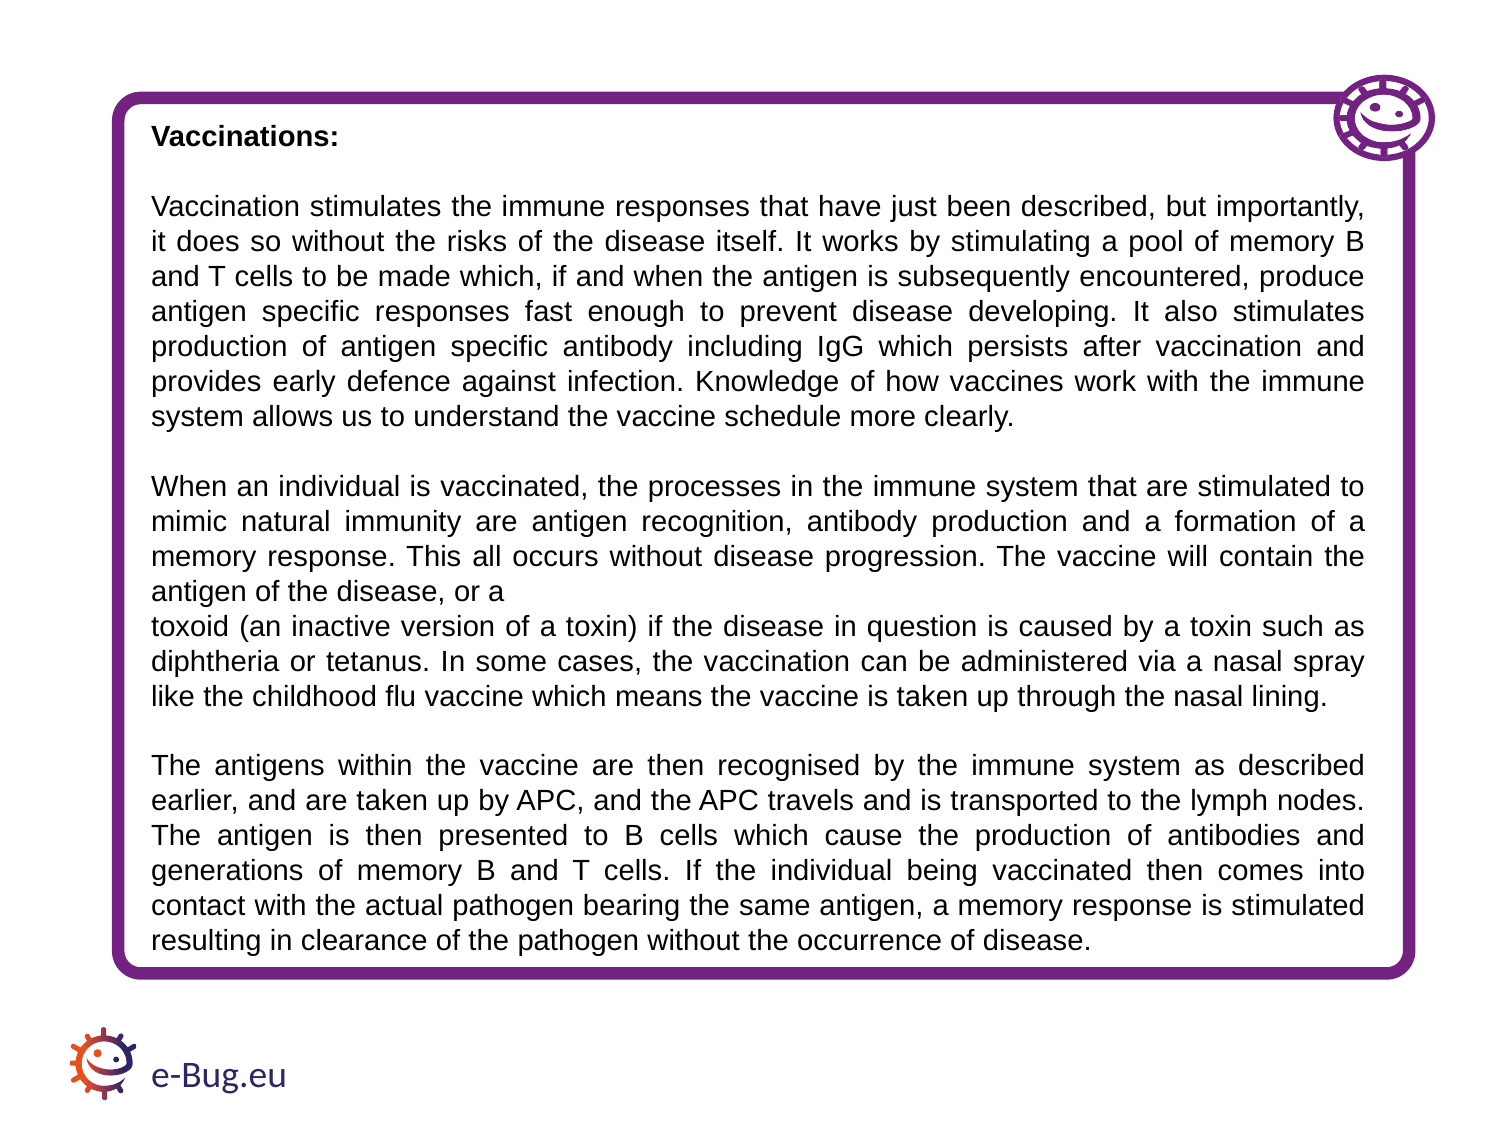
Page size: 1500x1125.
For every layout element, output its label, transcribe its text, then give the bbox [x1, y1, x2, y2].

footer e-Bug.eu [136, 1042, 643, 1103]
picture [69, 1027, 137, 1103]
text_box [118, 77, 1432, 974]
